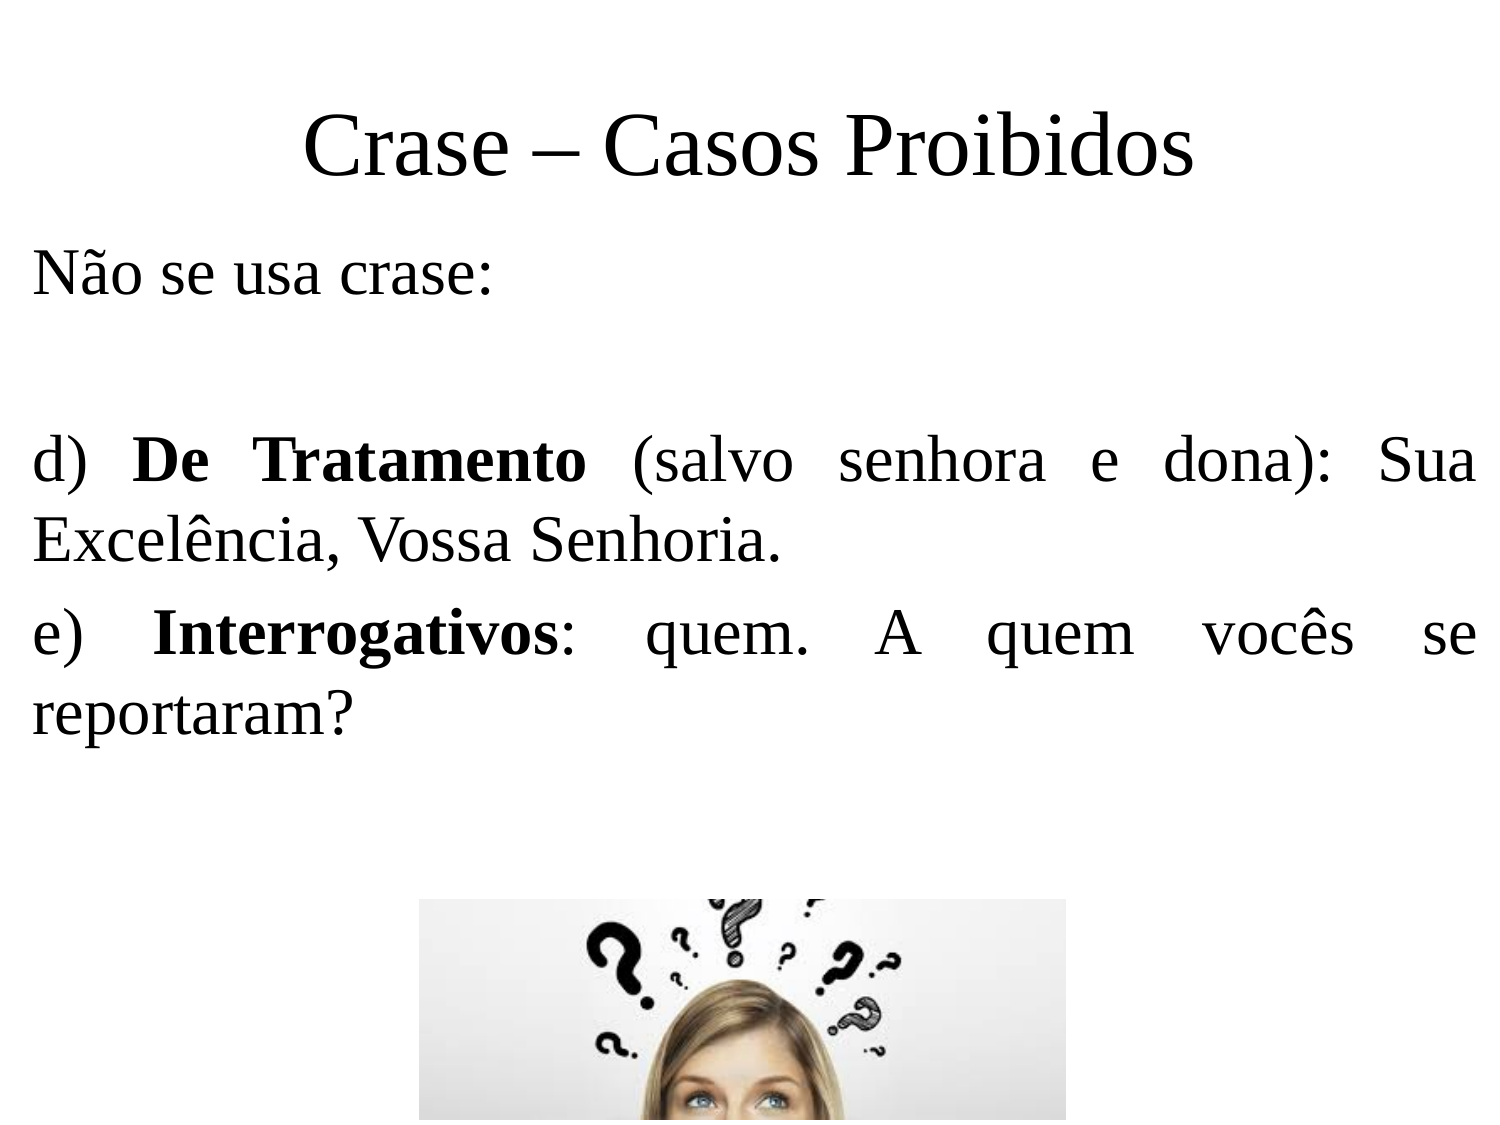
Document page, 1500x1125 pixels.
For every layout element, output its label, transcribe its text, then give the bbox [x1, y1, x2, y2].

title Crase – Casos Proibidos [75, 45, 1425, 219]
picture [418, 898, 1066, 1120]
list Não se usa crase: d) De Tratamento (salvo senhora e dona): Sua Excelência, Vossa Senhoria. e) Interrogativos: quem. A quem vocês se reportaram? [17, 219, 1495, 1099]
